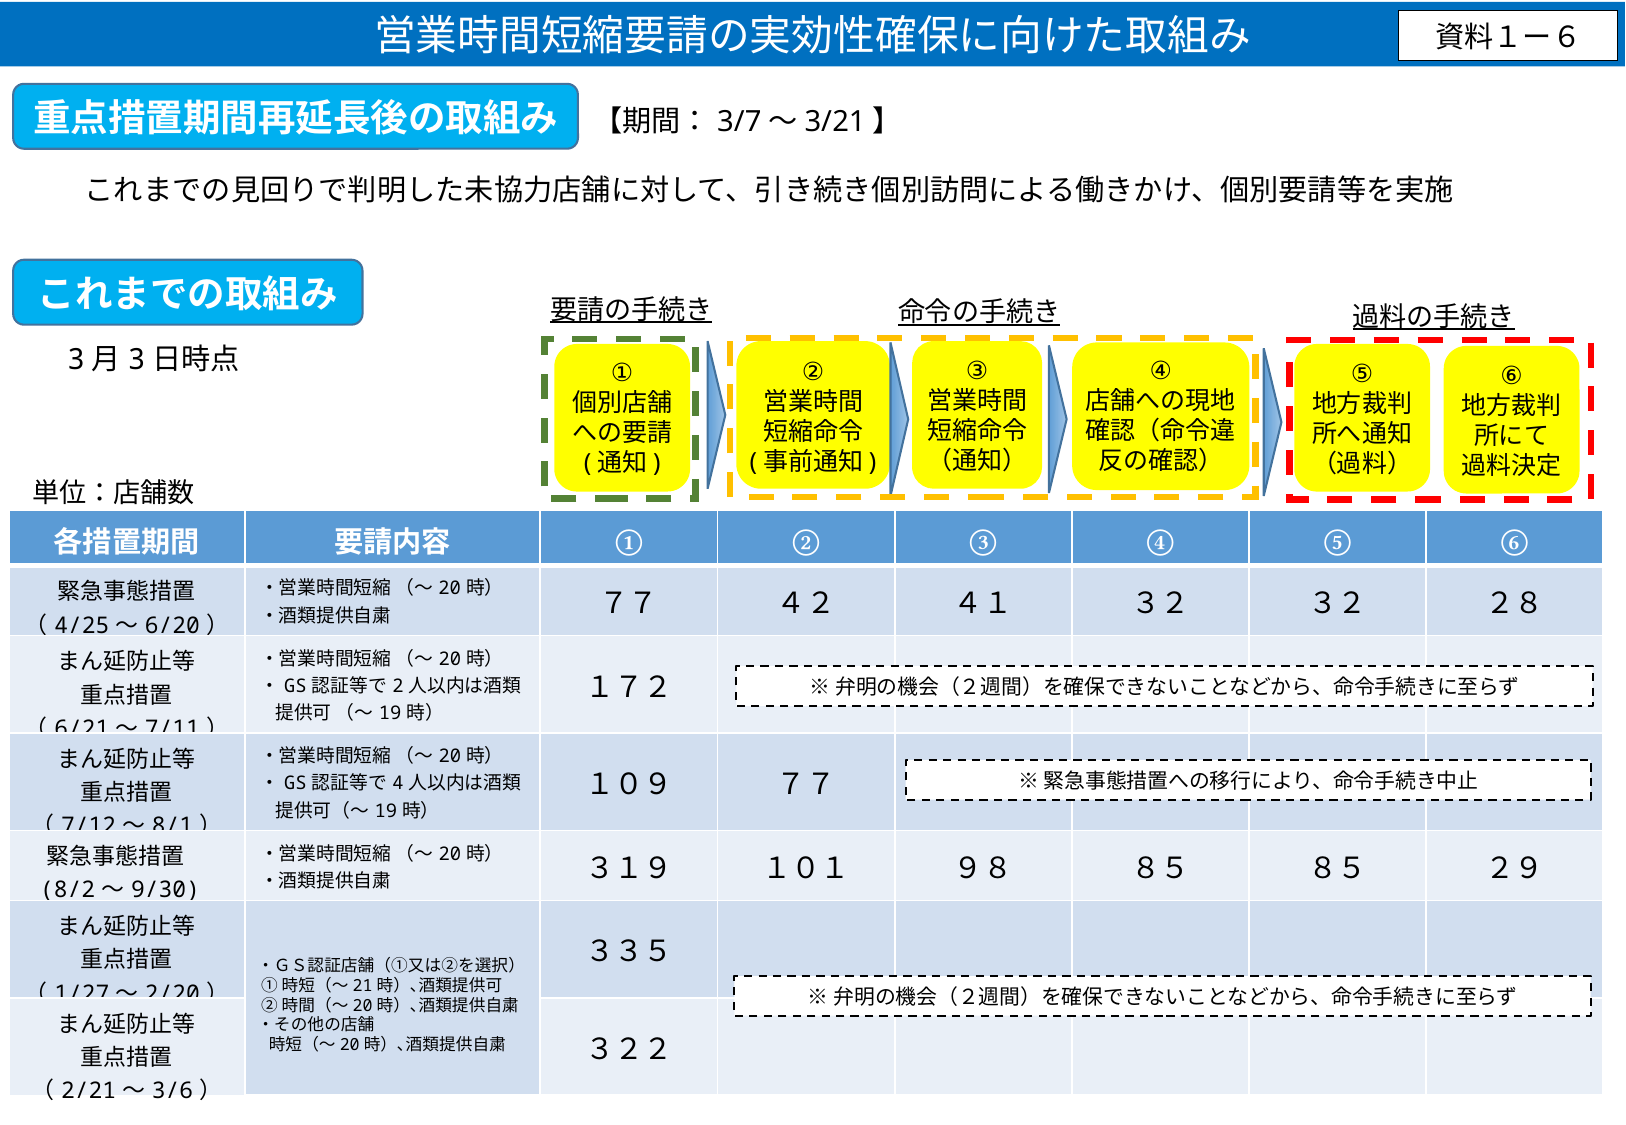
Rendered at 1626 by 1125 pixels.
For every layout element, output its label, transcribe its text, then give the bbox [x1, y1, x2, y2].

table_cell [718, 901, 894, 997]
table_cell [1073, 901, 1248, 976]
table_cell [246, 901, 539, 947]
table_cell [246, 1062, 539, 1094]
table_cell [1427, 999, 1602, 1094]
text_box 重点措置期間再延長後の取組み [12, 82, 579, 150]
table_cell ７７ [541, 568, 717, 635]
text_box 3月3日時点 [52, 332, 255, 383]
table_cell [1250, 734, 1425, 759]
text_box 単位：店舗数 [17, 467, 307, 515]
table_cell [1427, 636, 1602, 732]
table_cell ３２２ [541, 999, 717, 1094]
table_header 要請内容 [246, 511, 539, 563]
text_box ※緊急事態措置への移行により、命令手続き中止 [905, 759, 1591, 800]
table_cell [896, 734, 1071, 830]
table_cell ４２ [718, 568, 894, 635]
text_box これまでの取組み [12, 258, 364, 326]
table_cell ・営業時間短縮 （～20時） ・GS認証等で2人以内は酒類提供可 （～19時） [246, 636, 539, 732]
table_cell ７７ [718, 734, 894, 830]
table_cell ８５ [1073, 831, 1248, 900]
table_header ① [541, 511, 717, 563]
table_header 各措置期間 [10, 511, 244, 563]
table_cell まん延防止等 重点措置 （7/12～8/1） [10, 734, 244, 830]
table_cell ８５ [1250, 831, 1425, 900]
table_cell [718, 999, 894, 1094]
table_cell まん延防止等 重点措置 （2/21～3/6） [10, 999, 244, 1095]
table_cell [896, 901, 1071, 976]
table_cell [1073, 800, 1248, 830]
table_cell 緊急事態措置 （4/25～6/20） [10, 568, 244, 635]
table_cell ２９ [1427, 831, 1602, 900]
text_box 営業時間短縮要請の実効性確保に向けた取組み [0, 1, 1625, 67]
table_cell [718, 636, 894, 732]
table_cell まん延防止等 重点措置 （6/21～7/11） [10, 636, 244, 732]
table_header ⑤ [1250, 511, 1425, 563]
table_cell １７２ [541, 636, 717, 732]
table_cell [1250, 901, 1425, 976]
table_cell まん延防止等 重点措置 （1/27～2/20） [10, 901, 244, 997]
table_cell [1250, 636, 1425, 666]
table_cell [896, 706, 1071, 732]
table_cell ２８ [1427, 568, 1602, 635]
table_cell 緊急事態措置 (8/2～9/30) [10, 831, 244, 900]
table_header ③ [896, 511, 1071, 563]
text_box 【期間：3/7～3/21】 [578, 95, 1376, 145]
text_box これまでの見回りで判明した未協力店舗に対して、引き続き個別訪問による働きかけ、個別要請等を実施 [70, 163, 1604, 214]
table_cell ３１９ [541, 831, 717, 900]
table_cell [896, 636, 1071, 666]
table_cell [1427, 734, 1602, 830]
table_cell １０１ [718, 831, 894, 900]
table_cell ・営業時間短縮 （～20時） ・酒類提供自粛 [246, 568, 539, 635]
table_cell ３２ [1250, 568, 1425, 635]
table_cell [1073, 636, 1248, 666]
table_cell [1073, 1016, 1248, 1094]
table_cell ・営業時間短縮 （～20時） ・酒類提供自粛 [246, 831, 539, 900]
text_box 資料１ー６ [1398, 10, 1618, 61]
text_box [534, 284, 1591, 500]
table_cell ３２ [1073, 568, 1248, 635]
table_cell ４１ [896, 568, 1071, 635]
table_cell ９８ [896, 831, 1071, 900]
table_cell [1250, 706, 1425, 732]
table_header ② [718, 511, 894, 563]
text_box ※弁明の機会（２週間）を確保できないことなどから、命令手続きに至らず [736, 666, 1593, 706]
table_cell [1250, 1016, 1425, 1094]
table_cell [1427, 901, 1602, 997]
table_cell [1250, 800, 1425, 830]
table_cell ・営業時間短縮 （～20時） ・GS認証等で4人以内は酒類提供可（～19時） [246, 734, 539, 830]
text_box ※弁明の機会（２週間）を確保できないことなどから、命令手続きに至らず [734, 976, 1591, 1016]
table_cell [1073, 706, 1248, 732]
table_cell [1073, 734, 1248, 759]
table_cell １０９ [541, 734, 717, 830]
text_box ・ＧＳ認証店舗（①又は②を選択） ①時短（～21時）､酒類提供可 ②時間（～20時）､酒類提供自粛 ・その他の店舗 時短（～20時）､酒類提供自粛 [242, 947, 585, 1062]
table_header ⑥ [1427, 511, 1602, 563]
table_cell ３３５ [541, 901, 717, 997]
table_header ④ [1073, 511, 1248, 563]
table_cell [896, 1016, 1071, 1094]
